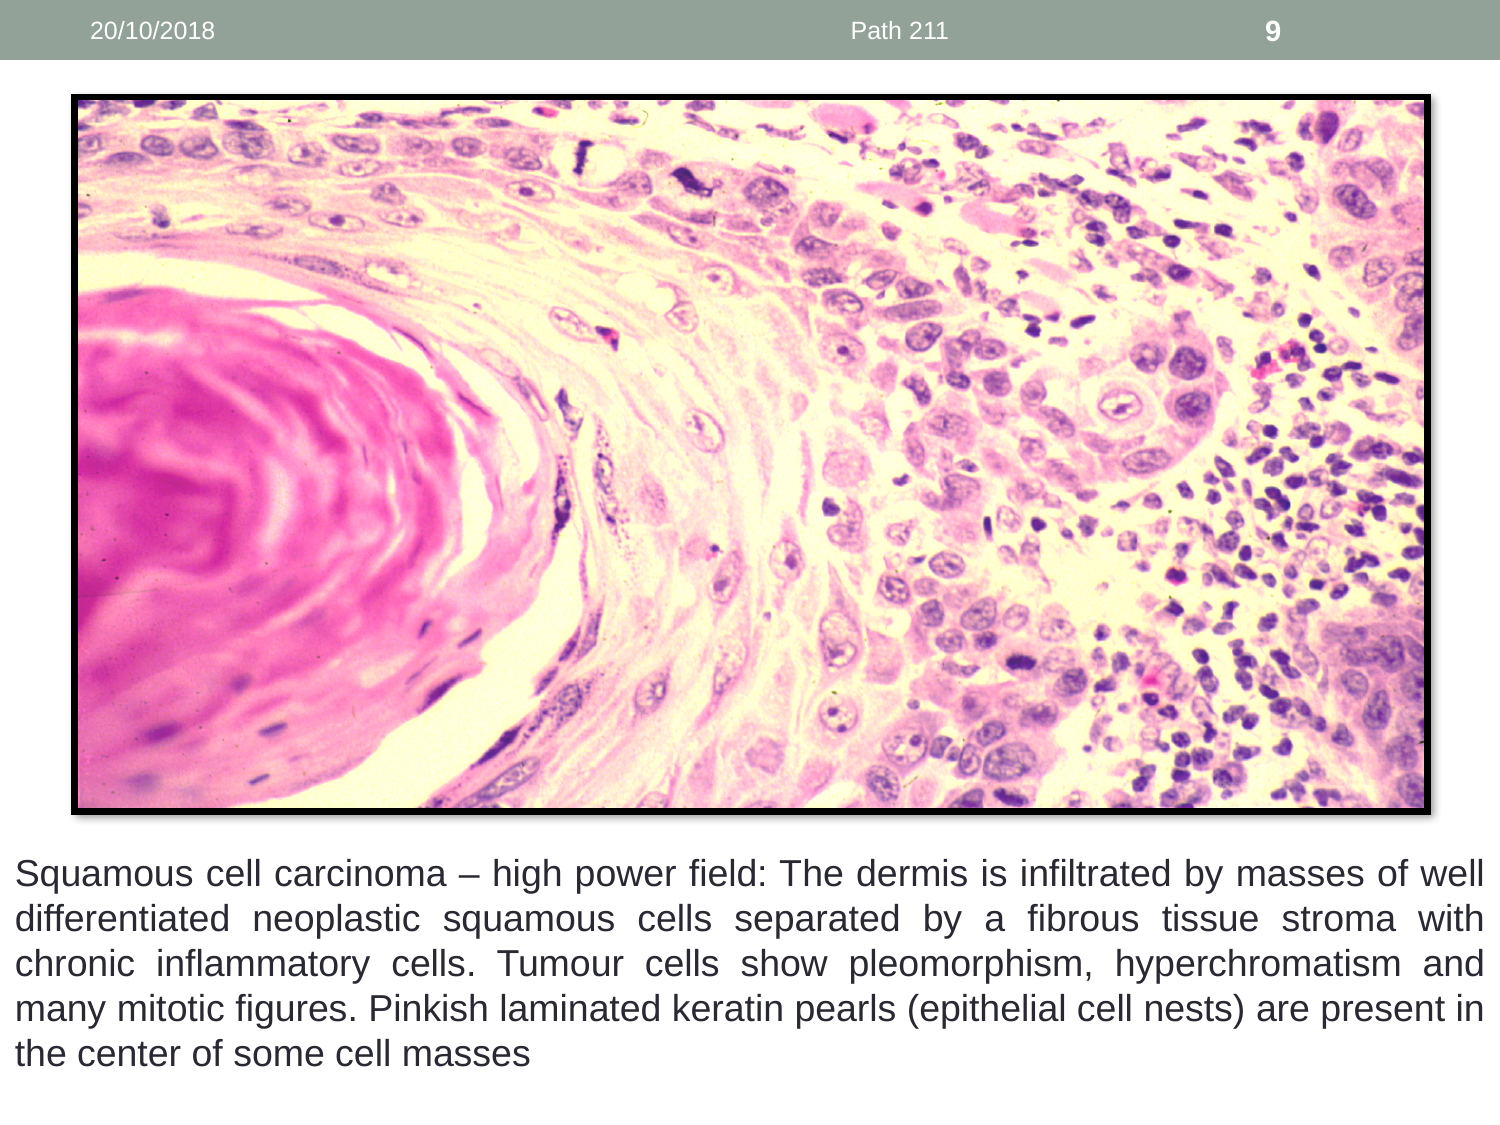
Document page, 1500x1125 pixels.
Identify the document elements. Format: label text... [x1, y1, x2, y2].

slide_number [75, 3, 550, 57]
footer Path 211 [562, 3, 1238, 57]
text_box Squamous cell carcinoma – high power field: The dermis is infiltrated by masses of well differentiated neoplastic squamous cells separated by a fibrous tissue stroma with chronic inflammatory cells. Tumour cells show pleomorphism, hyperchromatism and many mitotic figures. Pinkish laminated keratin pearls (epithelial cell nests) are present in the center of some cell masses [0, 841, 1500, 1082]
picture [77, 99, 1425, 809]
slide_number 9 [1250, 3, 1425, 57]
